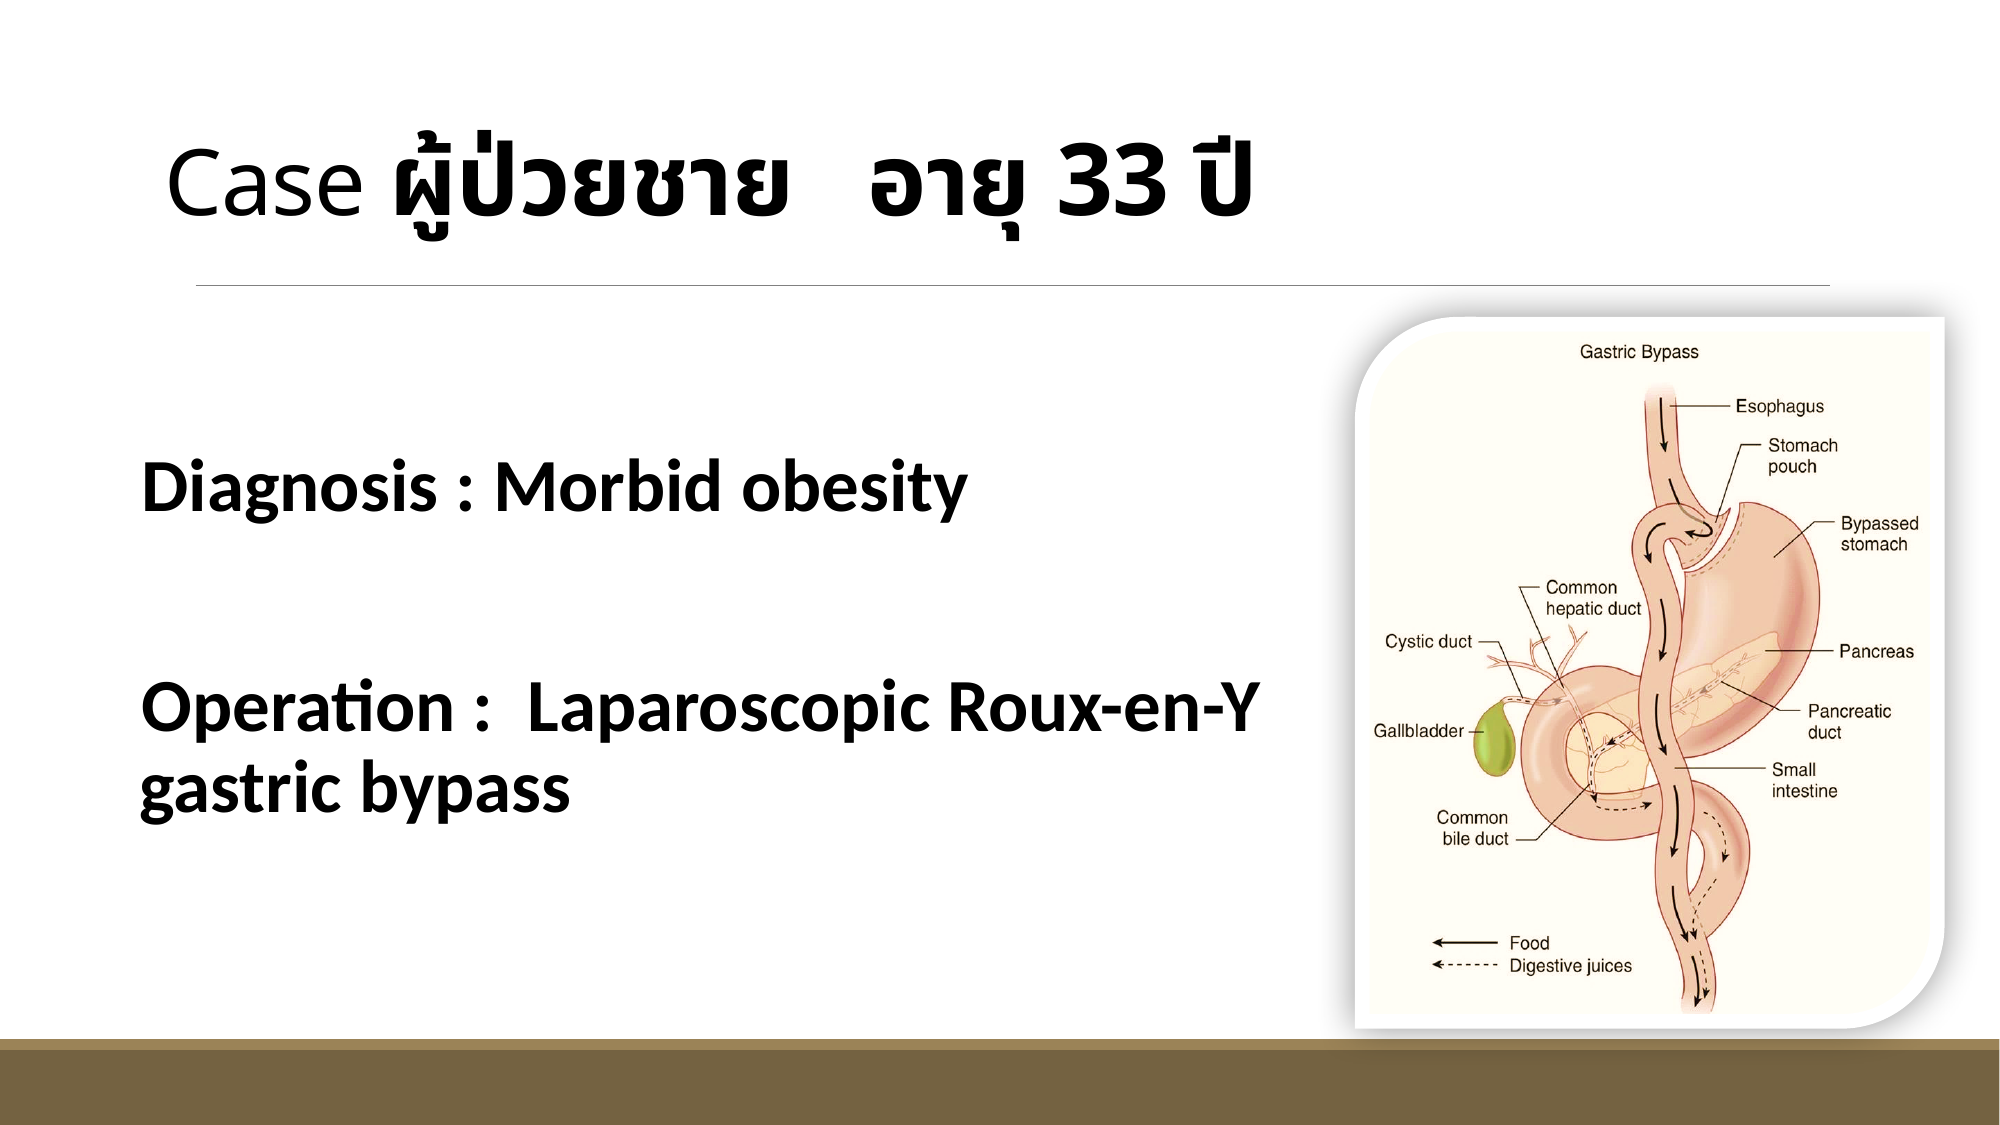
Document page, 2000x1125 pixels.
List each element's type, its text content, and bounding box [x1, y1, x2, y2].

title Case ผู้ป่วยชาย อายุ 33 ปี [149, 125, 1800, 363]
list Diagnosis : Morbid obesity Operation : Laparoscopic Roux-en-Y gastric bypass [124, 339, 1325, 1000]
picture [1361, 323, 1938, 1022]
